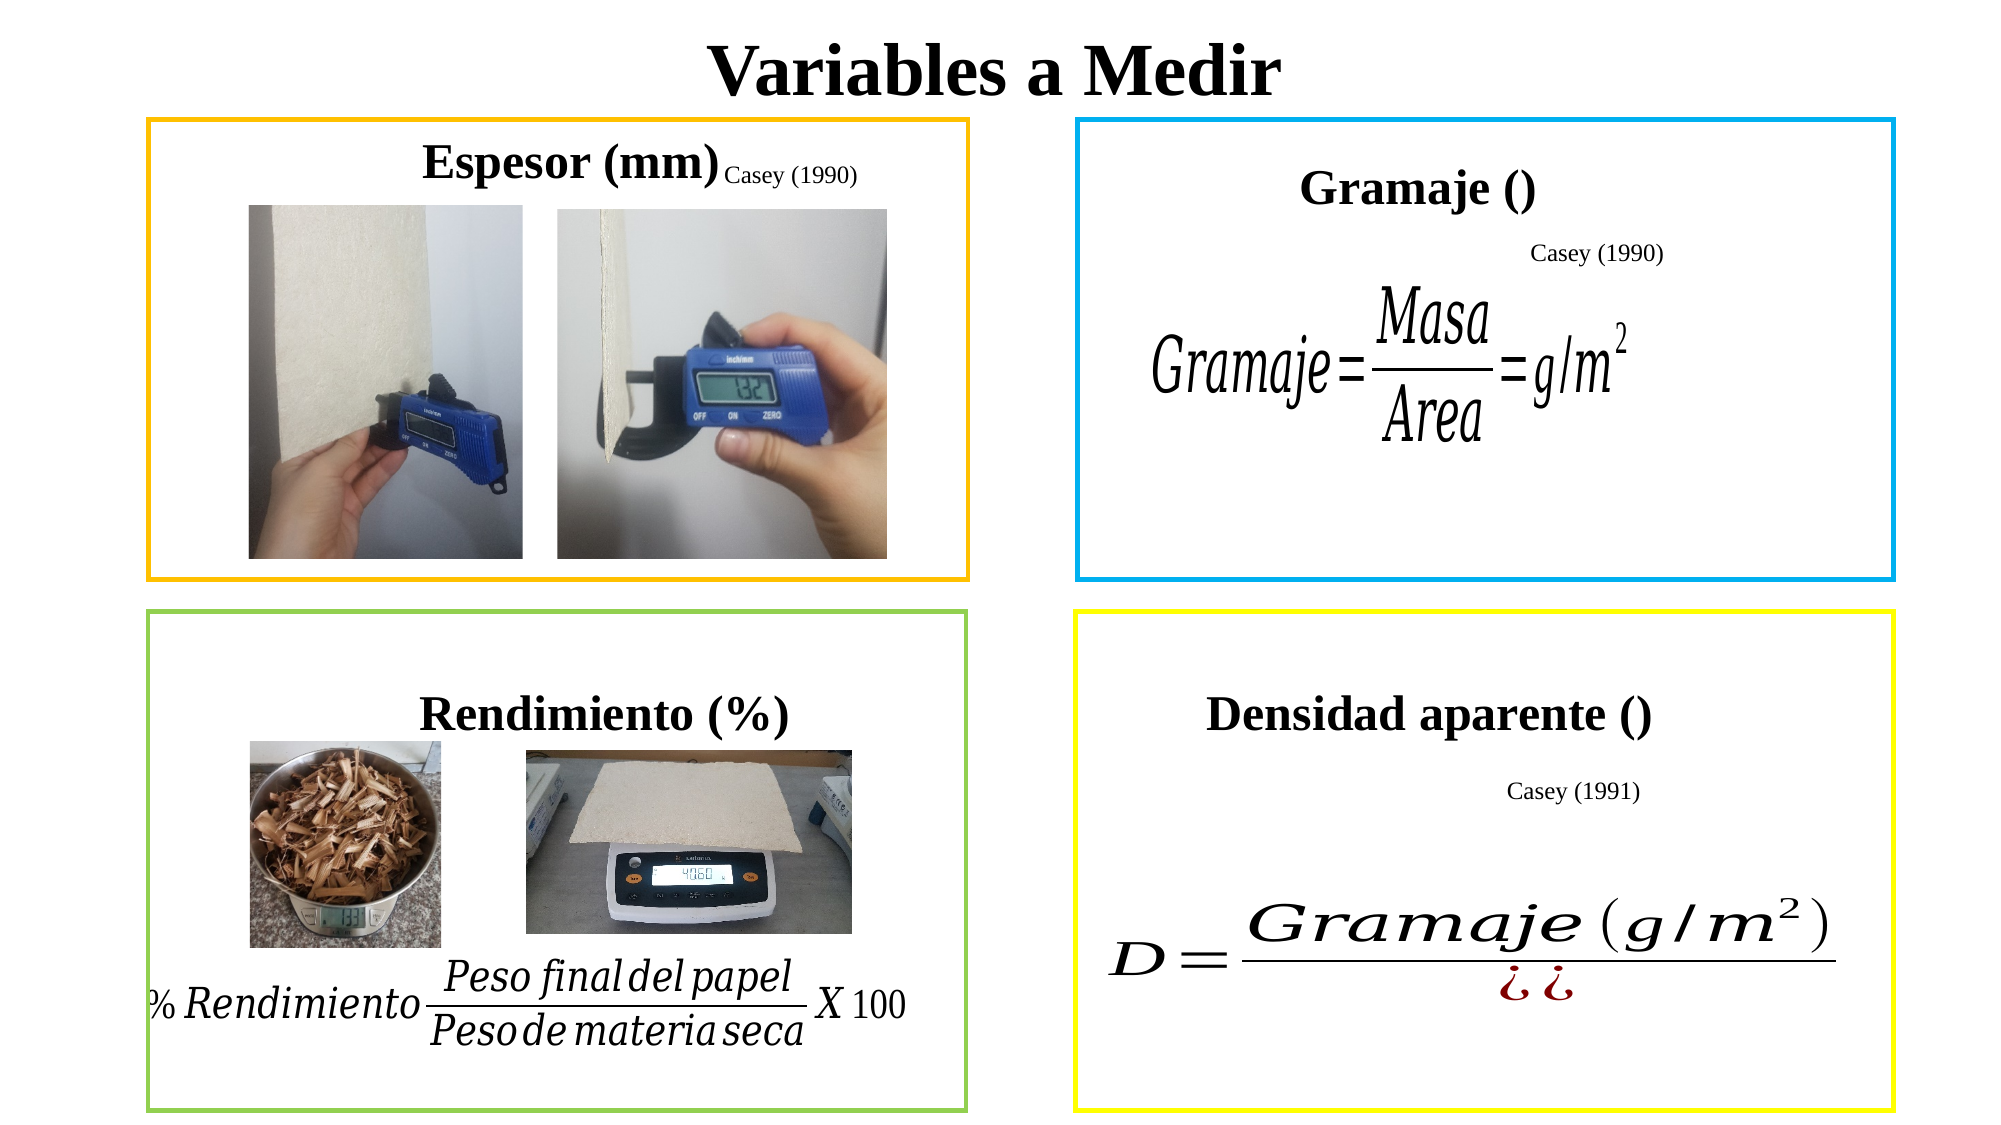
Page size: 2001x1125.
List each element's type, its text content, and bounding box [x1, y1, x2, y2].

picture [242, 748, 449, 941]
picture [208, 205, 891, 559]
text_box [147, 610, 967, 1111]
text_box [1076, 118, 1895, 580]
text_box [1075, 610, 1894, 1111]
text_box Variables a Medir [692, 13, 1316, 119]
picture [526, 750, 852, 934]
text_box [147, 118, 969, 580]
